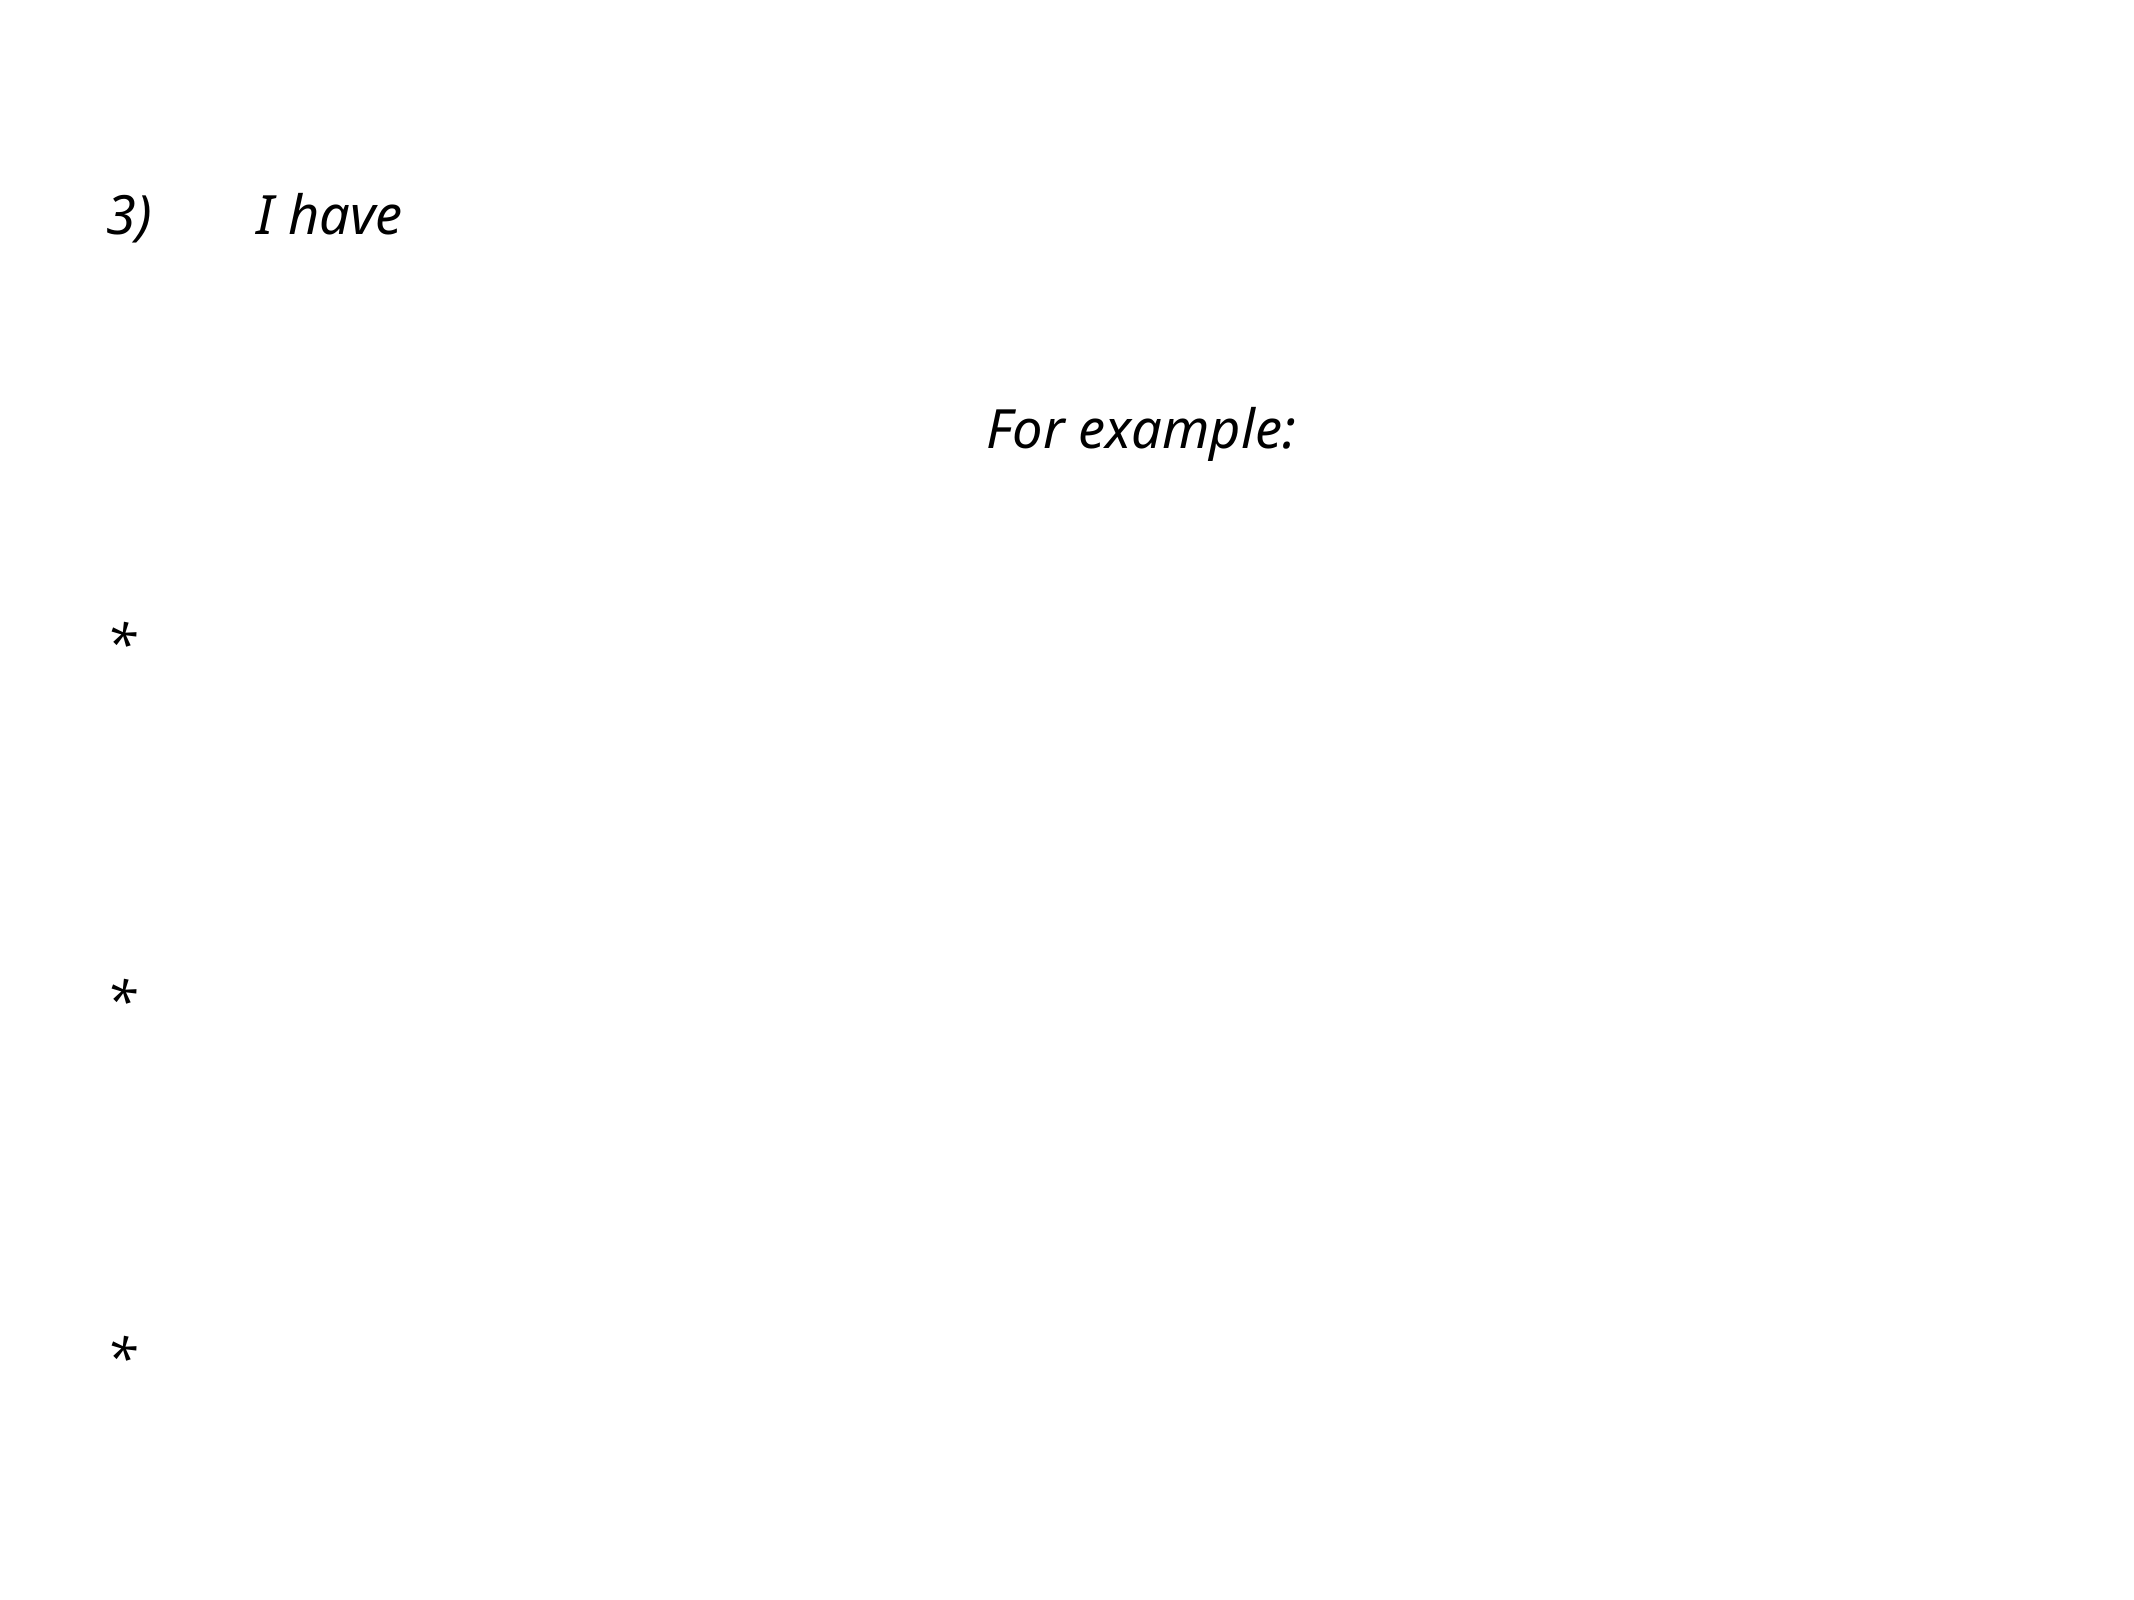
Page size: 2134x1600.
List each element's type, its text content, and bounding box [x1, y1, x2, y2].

text_box 3) I have For example: * * * [97, 164, 2036, 1398]
